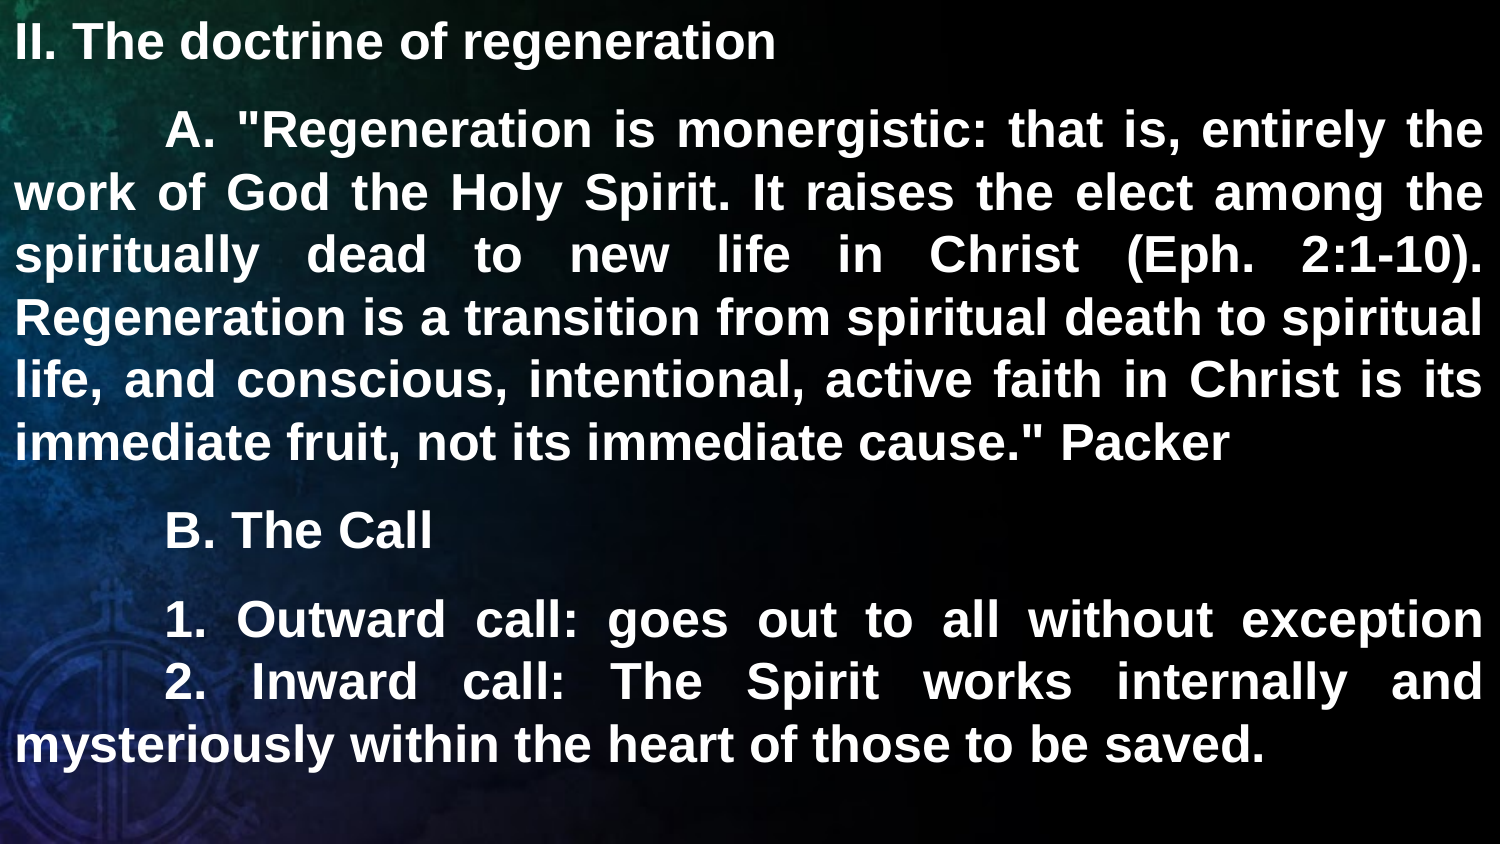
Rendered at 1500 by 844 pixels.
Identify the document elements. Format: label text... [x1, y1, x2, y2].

text_box II. The doctrine of regeneration A. "Regeneration is monergistic: that is, entirely the work of God the Holy Spirit. It raises the elect among the spiritually dead to new life in Christ (Eph. 2:1-10). Regeneration is a transition from spiritual death to spiritual life, and conscious, intentional, active faith in Christ is its immediate fruit, not its immediate cause." Packer B. The Call 1. Outward call: goes out to all without exception 2. Inward call: The Spirit works internally and mysteriously within the heart of those to be saved. [0, 0, 1500, 844]
